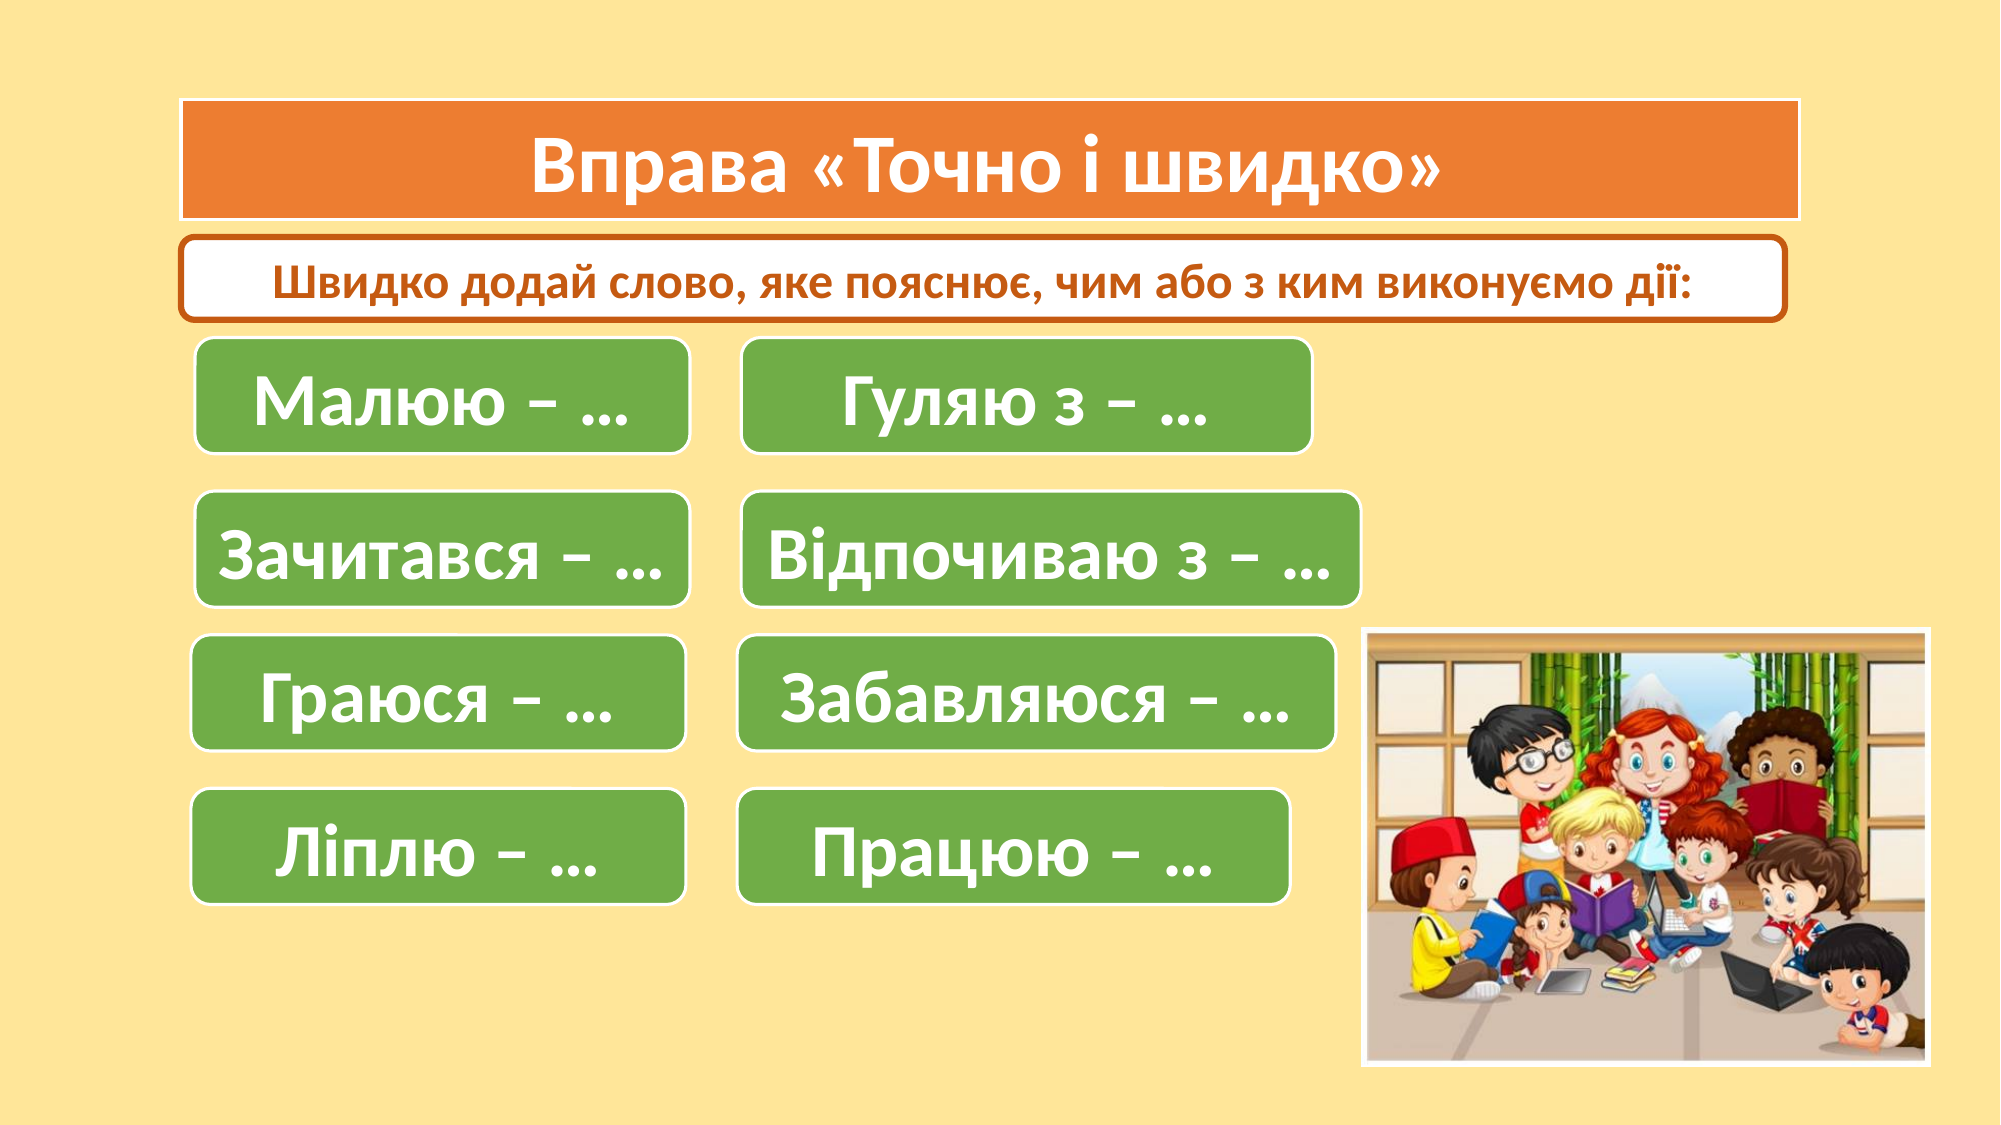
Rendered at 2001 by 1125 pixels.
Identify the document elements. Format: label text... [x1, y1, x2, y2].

text_box Забавляюся – … [735, 633, 1338, 753]
picture [1361, 627, 1931, 1067]
text_box Зачитався – … [193, 489, 692, 609]
text_box Швидко додай слово, яке пояснює, чим або з ким виконуємо дії: [179, 235, 1786, 321]
text_box Гуляю з – … [739, 335, 1315, 456]
text_box Відпочиваю з – … [739, 489, 1363, 609]
text_box Працюю – … [735, 786, 1292, 907]
text_box Ліплю – … [189, 786, 688, 907]
text_box Вправа «Точно і швидко» [179, 98, 1801, 221]
text_box Малюю – … [193, 335, 692, 456]
text_box Граюся – … [189, 633, 688, 753]
